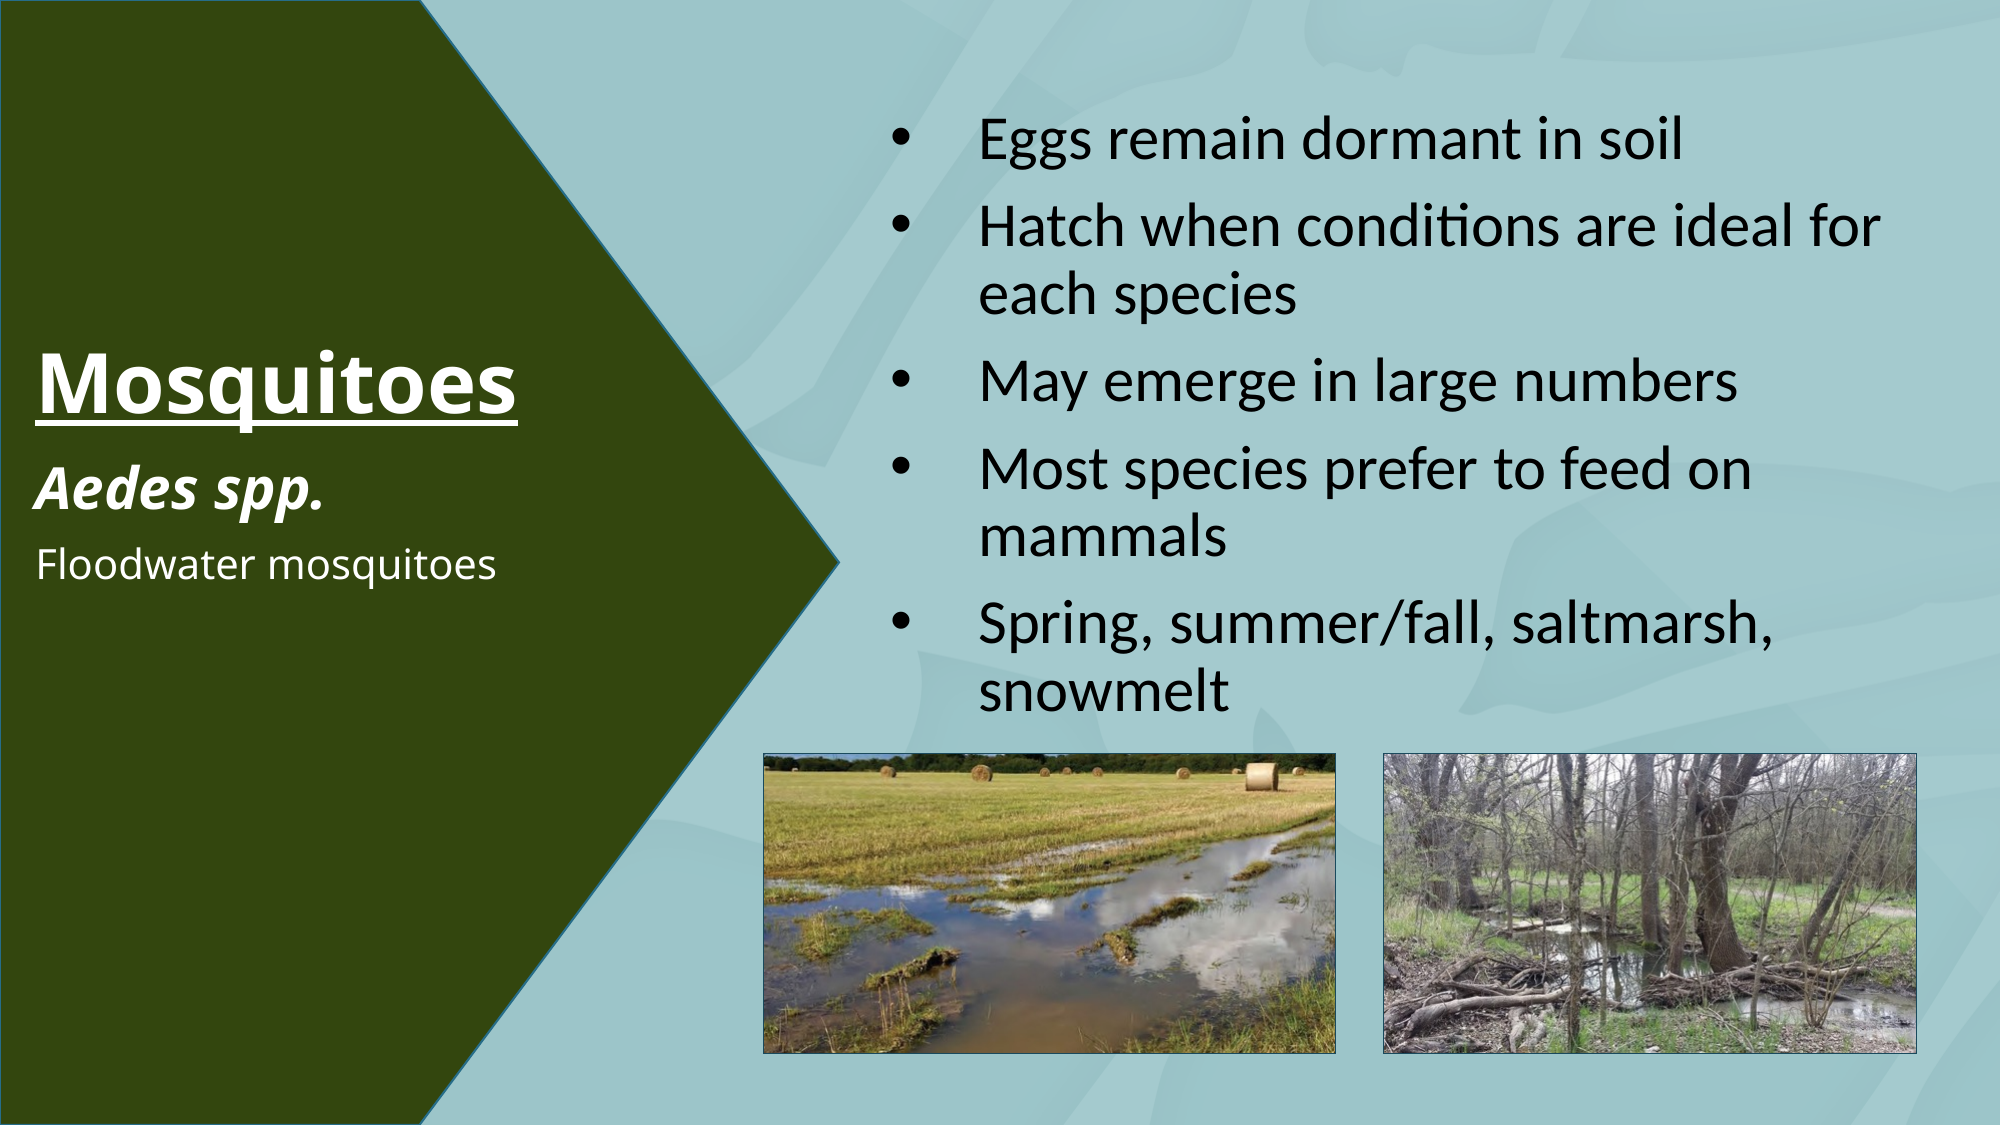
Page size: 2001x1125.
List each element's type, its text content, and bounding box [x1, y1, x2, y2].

text_box Eggs remain dormant in soil Hatch when conditions are ideal for each species May emerge in large numbers Most species prefer to feed on mammals Spring, summer/fall, saltmarsh, snowmelt [875, 98, 1906, 737]
list Aedes spp. Floodwater mosquitoes [20, 451, 876, 754]
text_box Mosquitoes [20, 333, 656, 501]
picture [422, 0, 2001, 1125]
